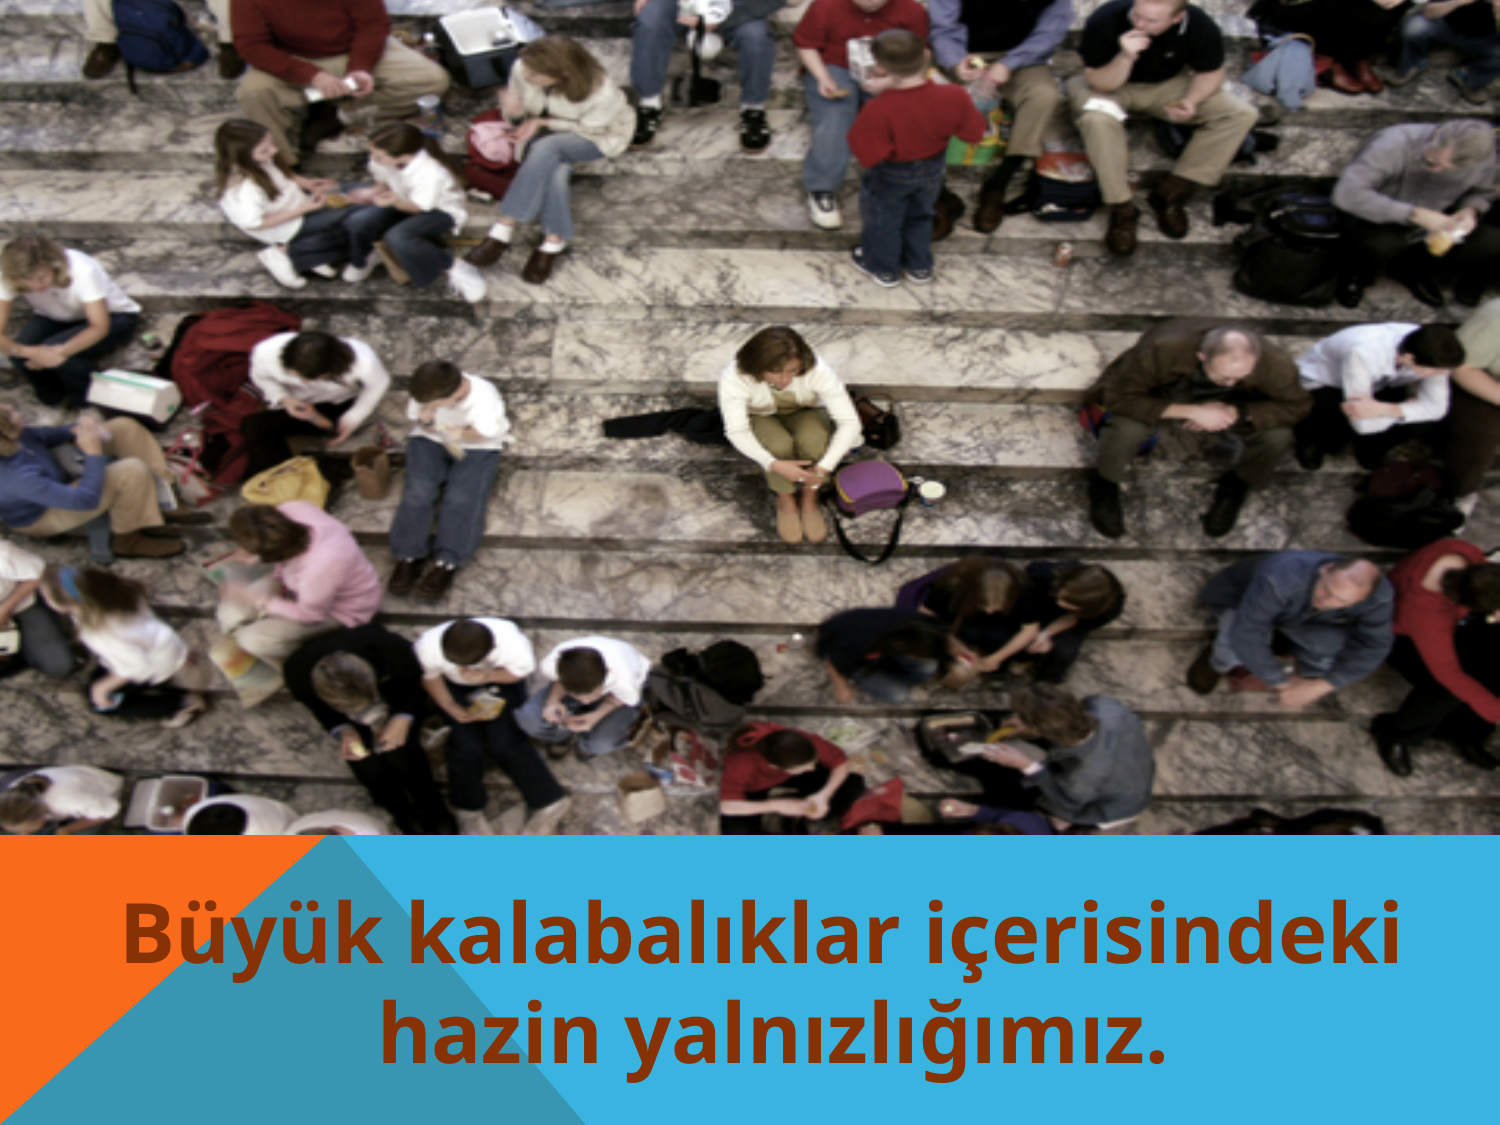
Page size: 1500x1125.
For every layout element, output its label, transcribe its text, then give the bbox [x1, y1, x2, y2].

text_box Büyük kalabalıklar içerisindeki hazin yalnızlığımız. [47, 872, 1500, 1088]
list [0, 0, 1500, 835]
